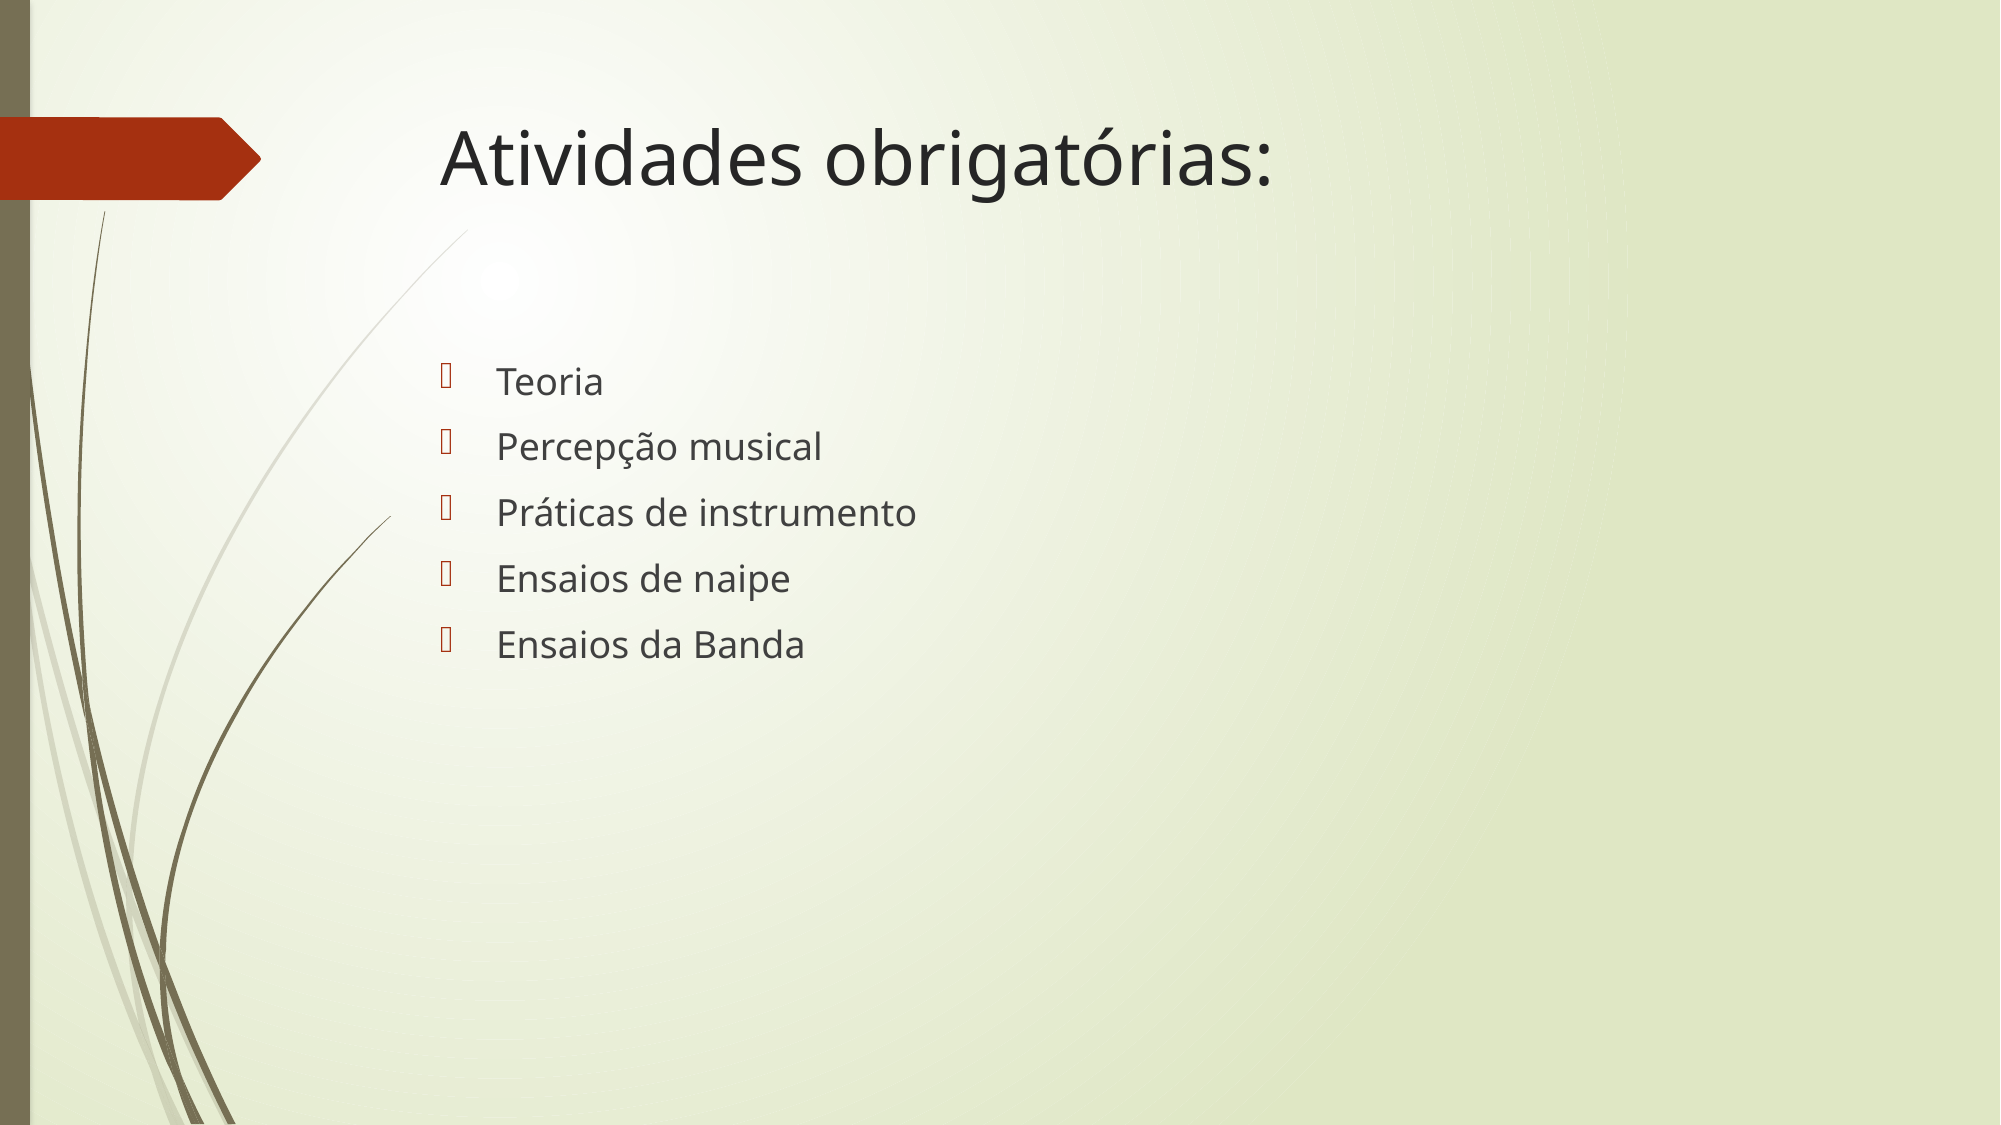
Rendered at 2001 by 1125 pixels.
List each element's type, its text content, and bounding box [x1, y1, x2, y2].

list Teoria Percepção musical Práticas de instrumento Ensaios de naipe Ensaios da Banda [424, 350, 1888, 970]
title Atividades obrigatórias: [425, 102, 1888, 313]
